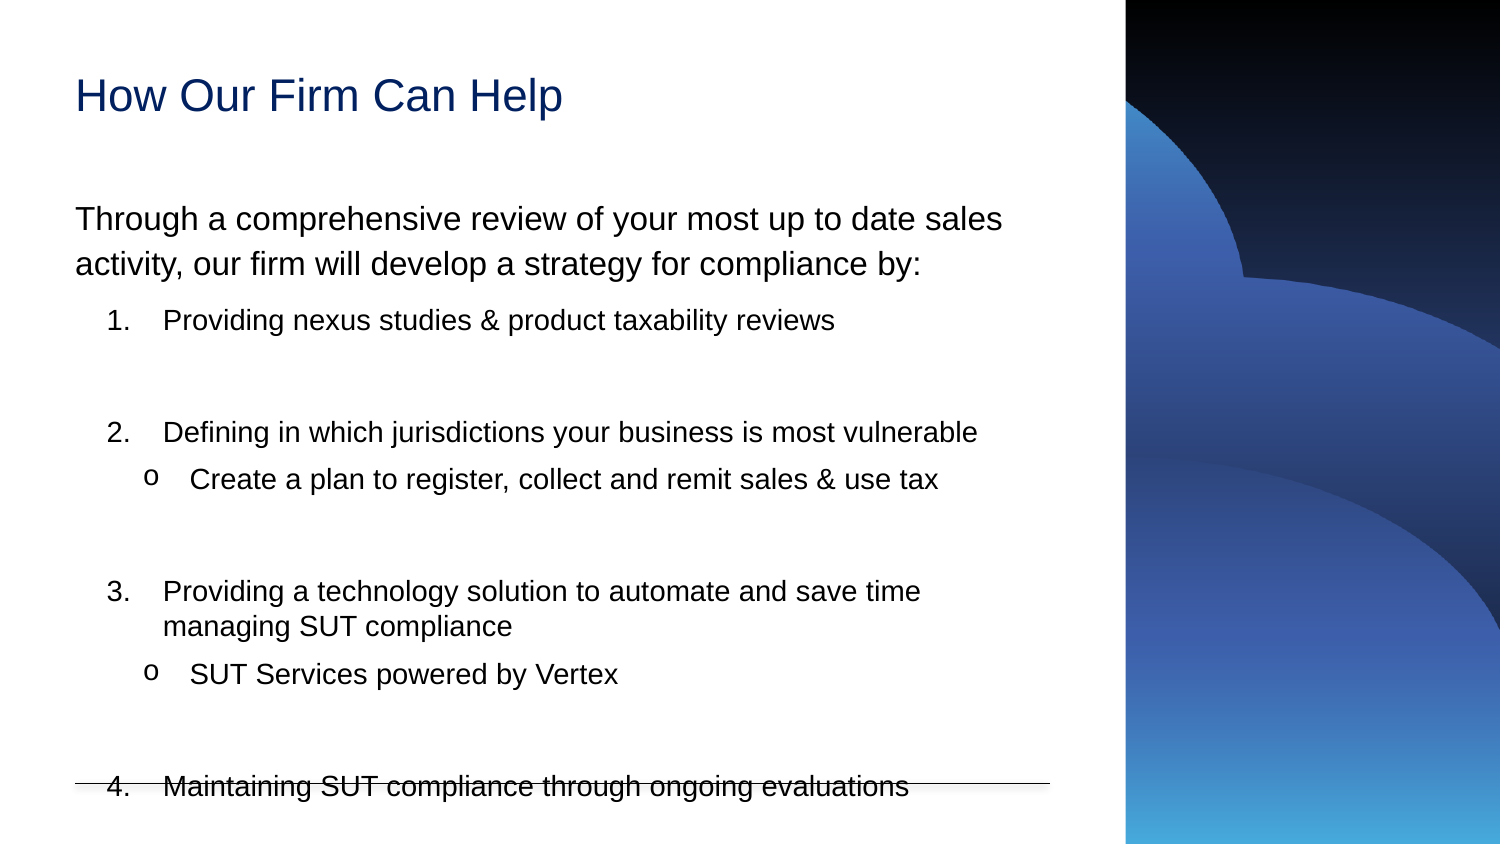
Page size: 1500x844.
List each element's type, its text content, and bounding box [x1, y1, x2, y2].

list Through a comprehensive review of your most up to date sales activity, our firm will develop a strategy for compliance by: Providing nexus studies & product taxability reviews Defining in which jurisdictions your business is most vulnerable Create a plan to register, collect and remit sales & use tax Providing a technology solution to automate and save time managing SUT compliance SUT Services powered by Vertex Maintaining SUT compliance through ongoing evaluations [75, 190, 1050, 748]
picture [1125, 0, 1500, 844]
title How Our Firm Can Help [75, 65, 1050, 138]
